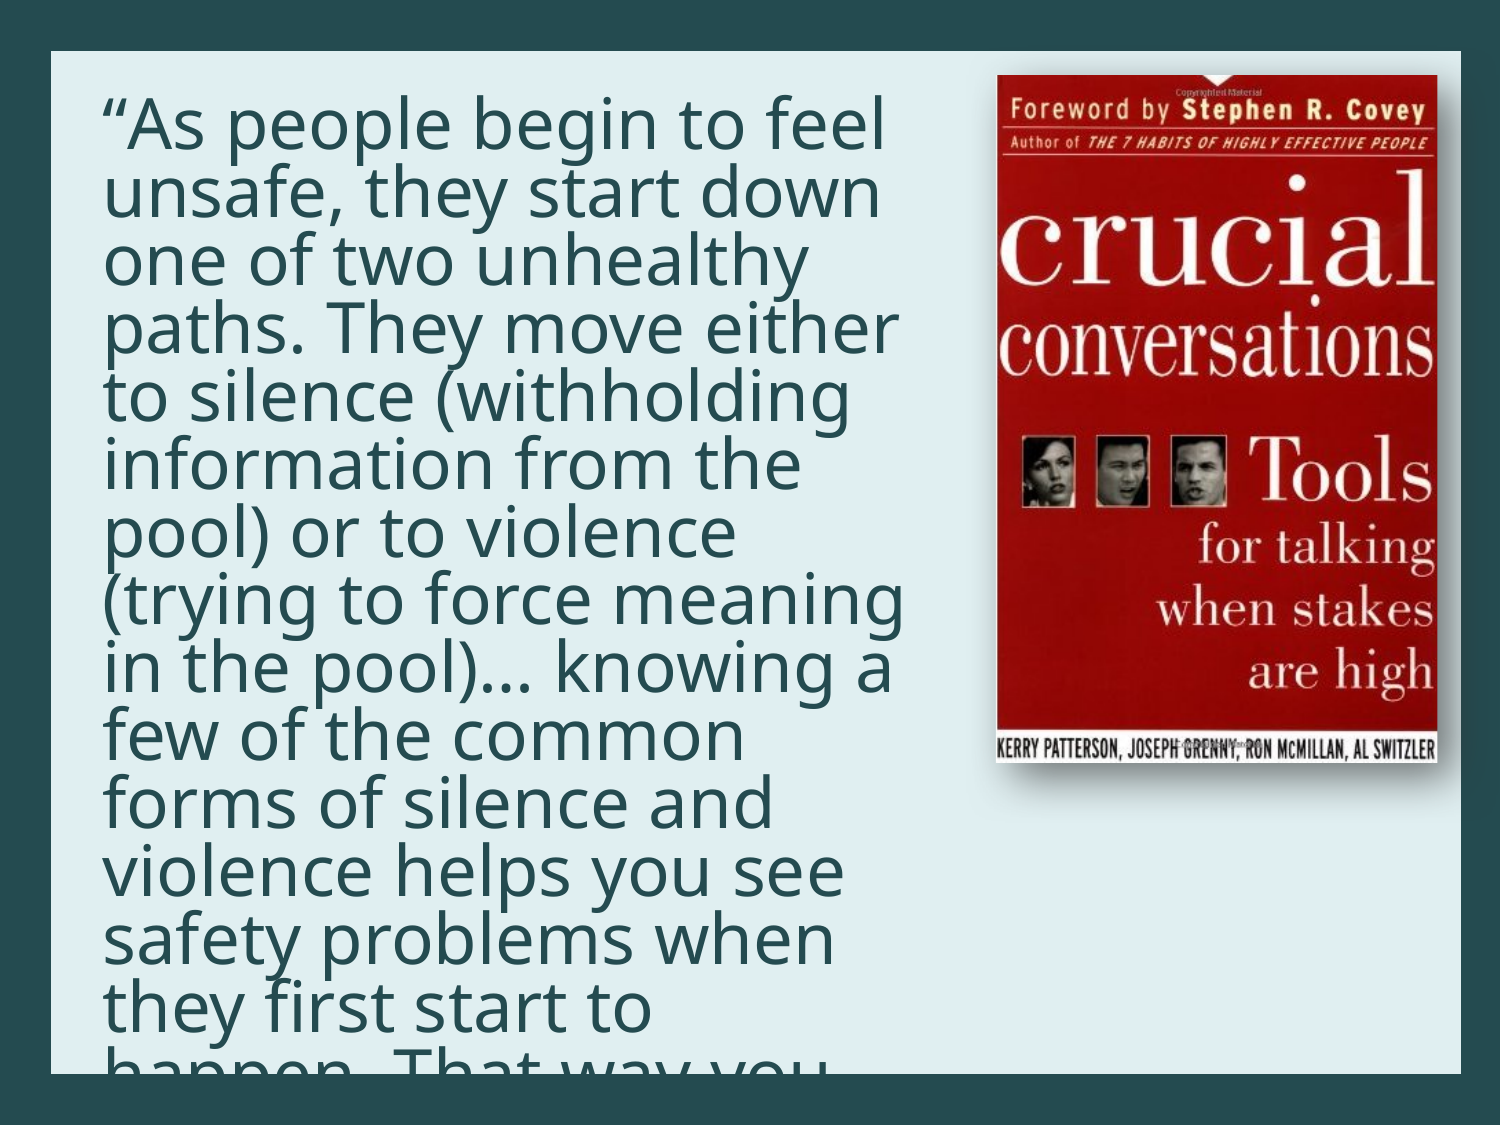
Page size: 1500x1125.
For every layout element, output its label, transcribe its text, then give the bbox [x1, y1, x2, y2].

text_box “As people begin to feel unsafe, they start down one of two unhealthy paths. They move either to silence (withholding information from the pool) or to violence (trying to force meaning in the pool)… knowing a few of the common forms of silence and violence helps you see safety problems when they first start to happen. That way you can step out, restore safety, and return to dialogue – before the damage is too great.” [87, 87, 925, 1125]
picture [995, 74, 1438, 763]
text_box [48, 48, 1464, 1077]
